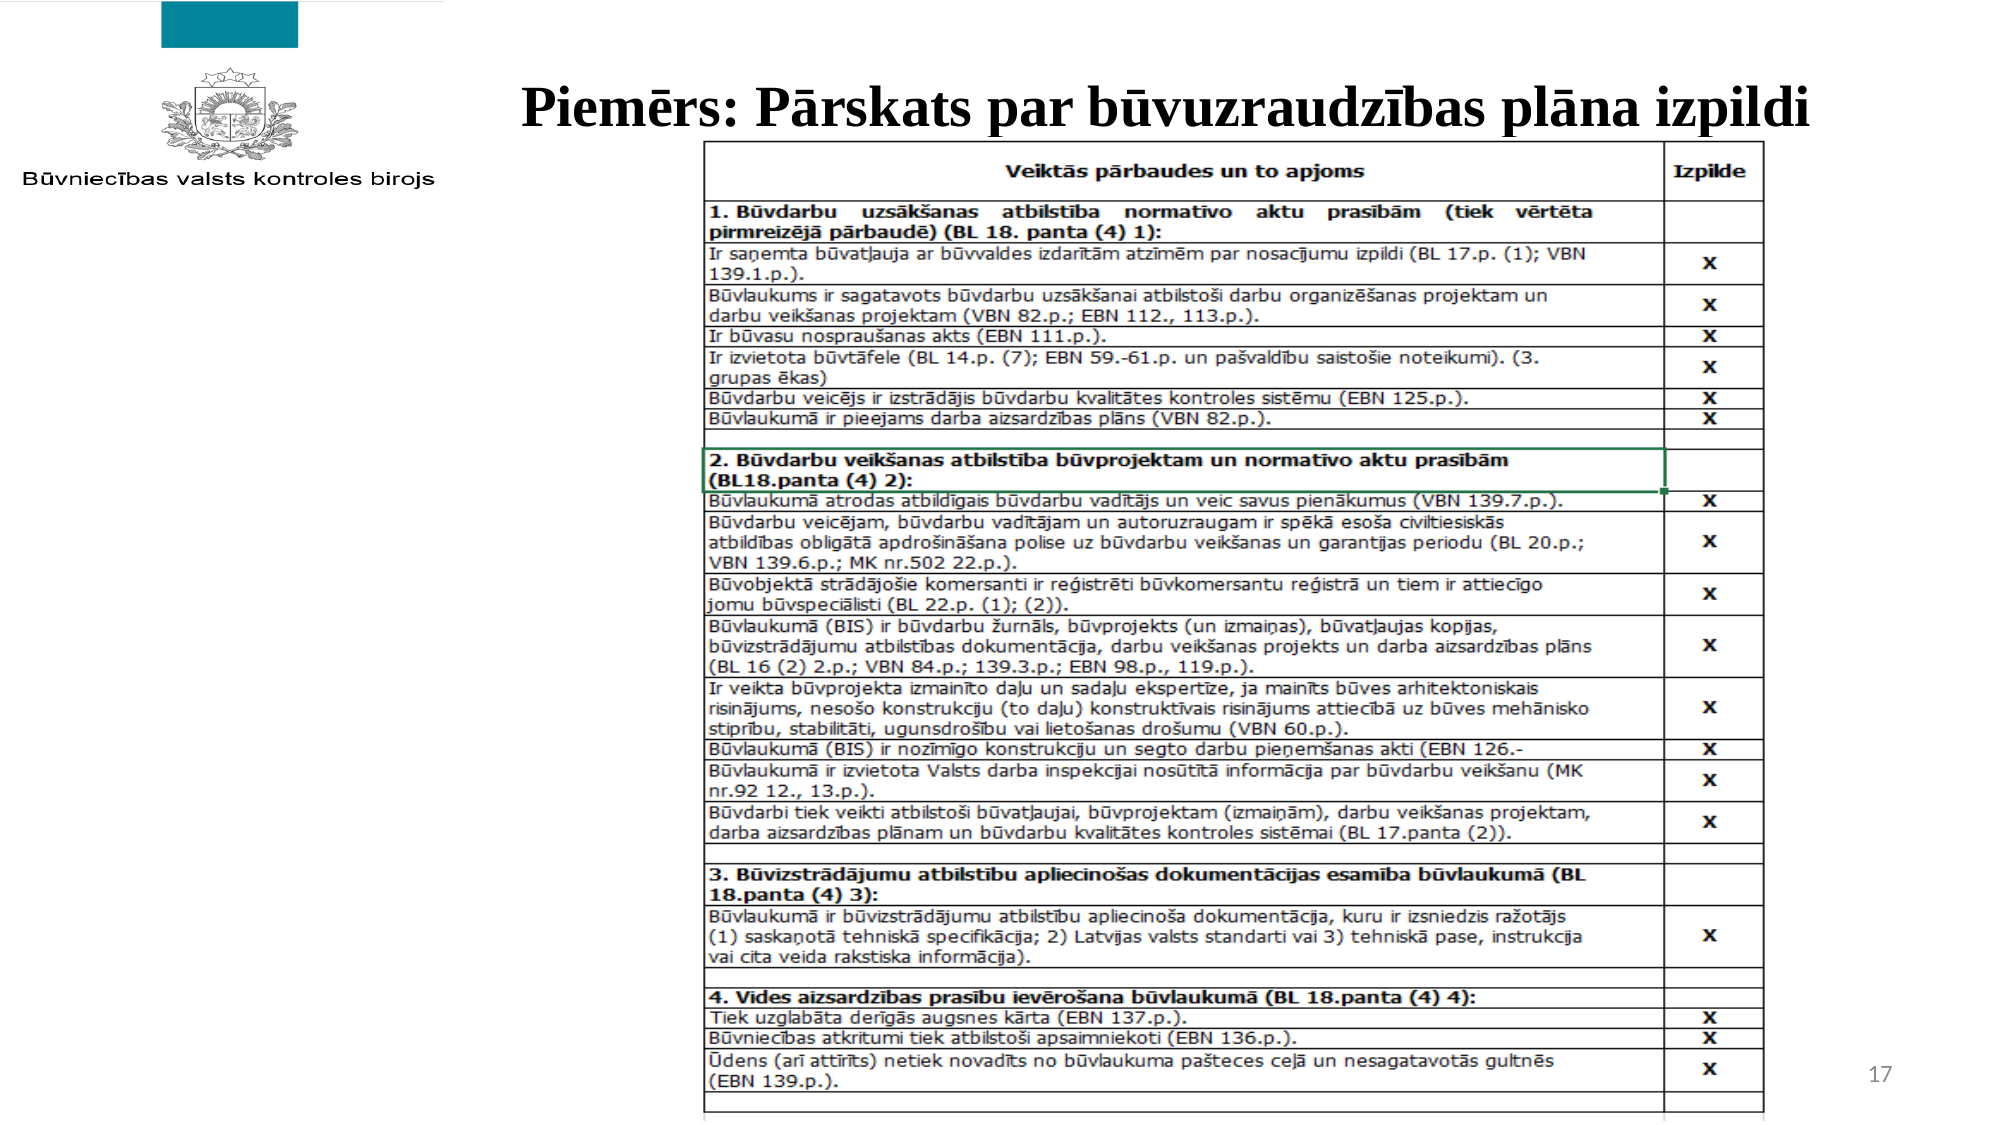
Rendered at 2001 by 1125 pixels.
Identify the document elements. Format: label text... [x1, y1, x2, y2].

slide_number 17 [1777, 1042, 1909, 1103]
title Piemērs: Pārskats par būvuzraudzības plāna izpildi [506, 59, 1863, 156]
picture [0, 1, 445, 202]
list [690, 137, 1777, 1121]
